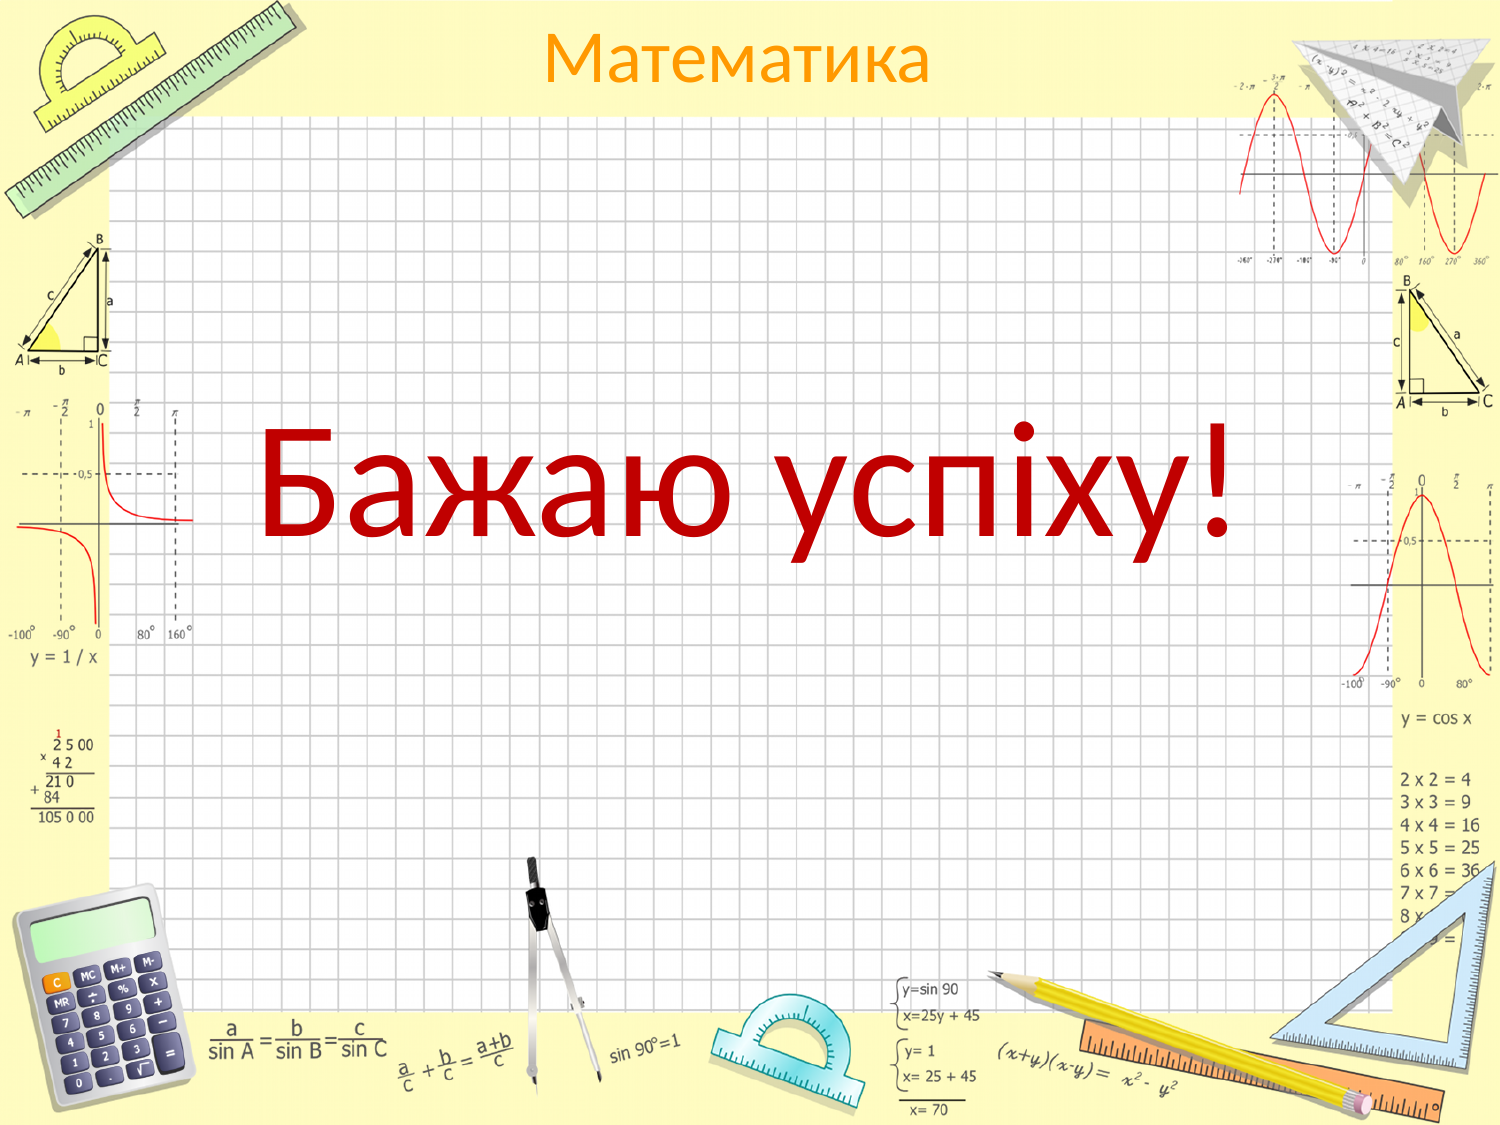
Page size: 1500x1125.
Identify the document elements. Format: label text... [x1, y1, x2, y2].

title Бажаю успіху! [112, 349, 1388, 591]
picture [0, 0, 1500, 1125]
